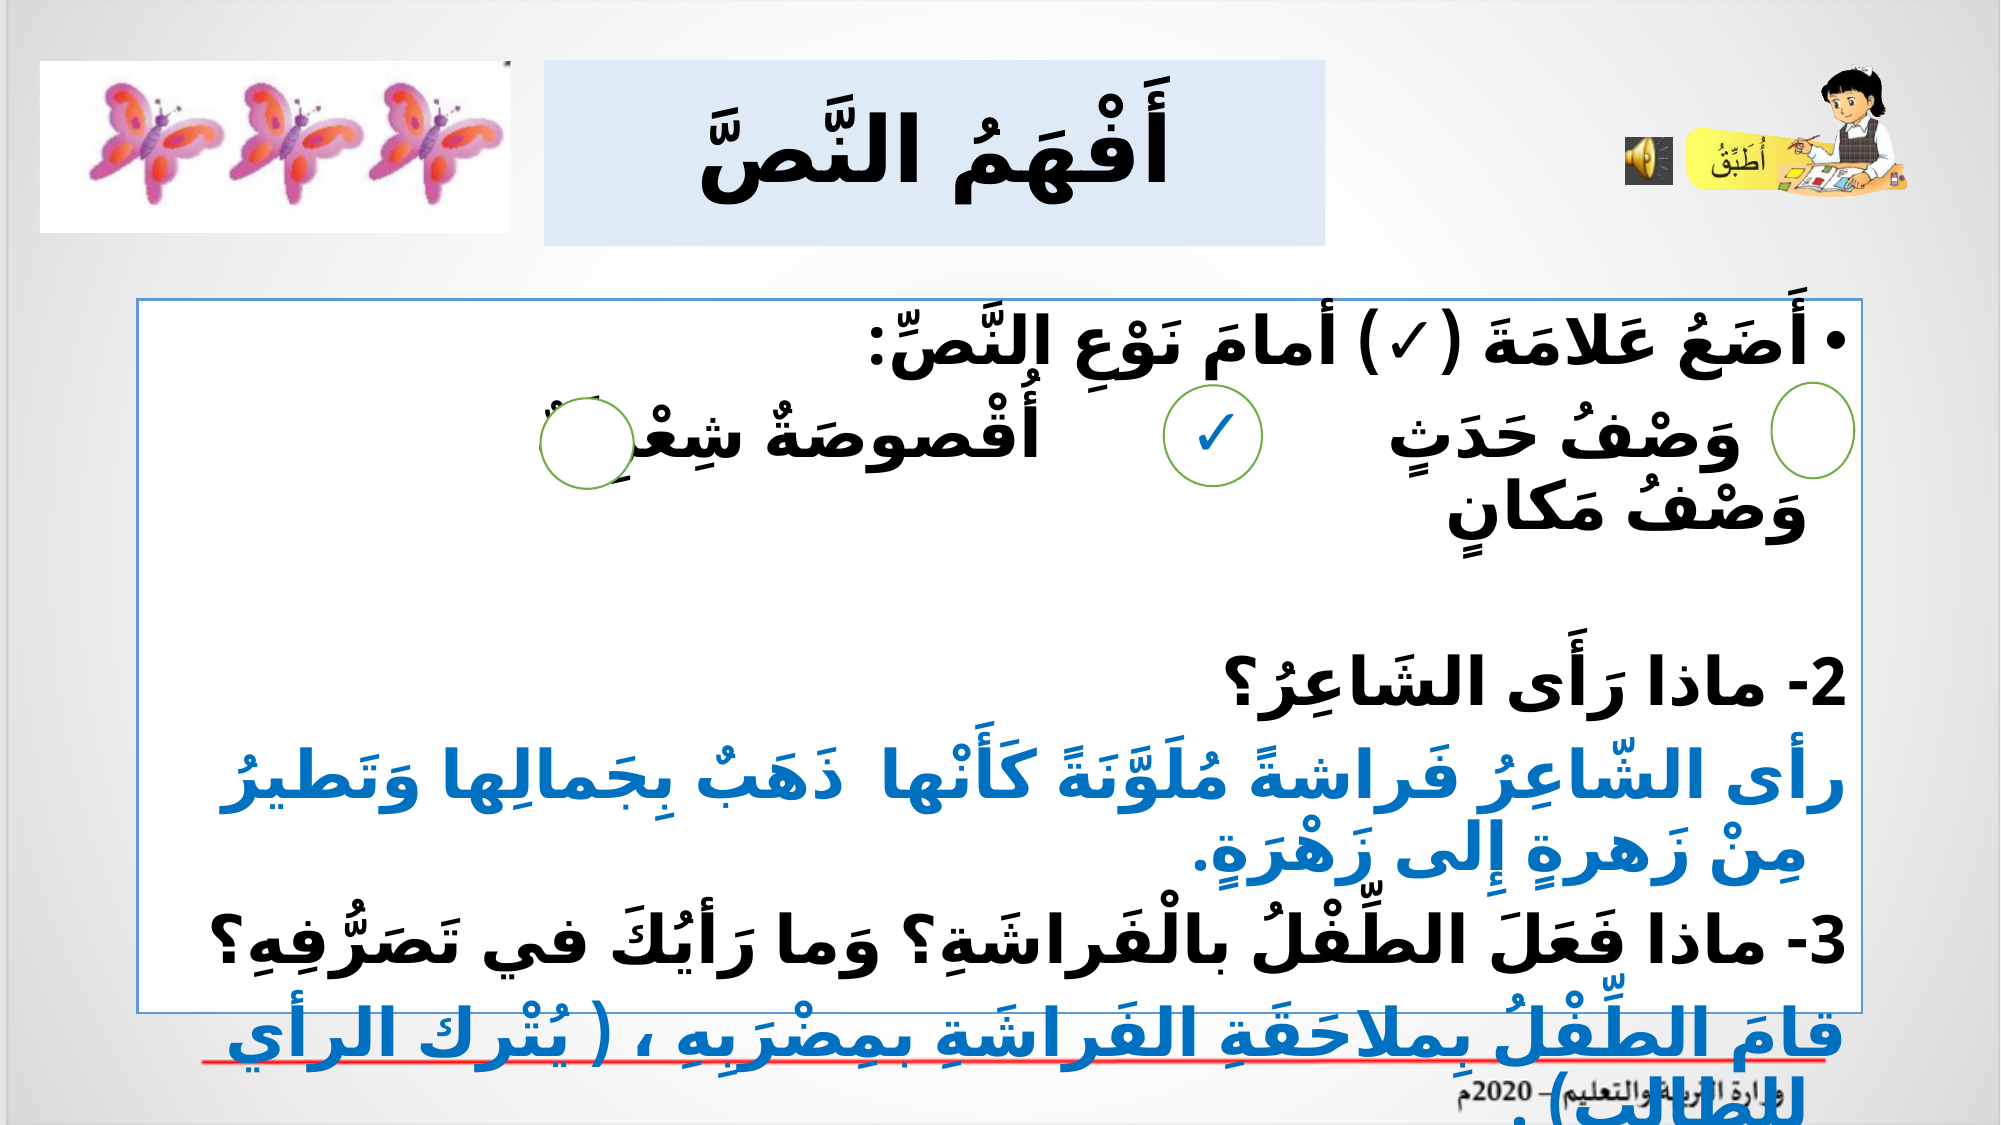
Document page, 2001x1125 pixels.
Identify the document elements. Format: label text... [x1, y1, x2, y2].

picture [0, 0, 2001, 1125]
text_box [539, 397, 635, 490]
list أَضَعُ عَلامَةَ (✓) أمامَ نَوْعِ النَّصِّ: وَصْفُ حَدَثٍ أُقْصوصَةٌ شِعْرِيَّةٌ وَصْفُ مَكانٍ 2- ماذا رَأَى الشَاعِرُ؟ رأى الشّاعِرُ فَراشةً مُلَوَّنَةً كَأَنْها ذَهَبٌ بِجَمالِها وَتَطيرُ مِنْ زَهرةٍ إِلى زَهْرَةٍ. 3- ماذا فَعَلَ الطِّفْلُ بالْفَراشَةِ؟ وَما رَأيُكَ في تَصَرُّفِهِ؟ قامَ الطِّفْلُ بِملاحَقَةِ الفَراشَةِ بمِضْرَبِهِ ، ( يُتْرك الرأي للطالبِ) . [136, 298, 1863, 1014]
text_box ✓ [1174, 382, 1262, 523]
text_box [1162, 403, 1174, 469]
title أَفْهَمُ النَّصَّ [544, 59, 1326, 247]
text_box [1770, 381, 1856, 480]
